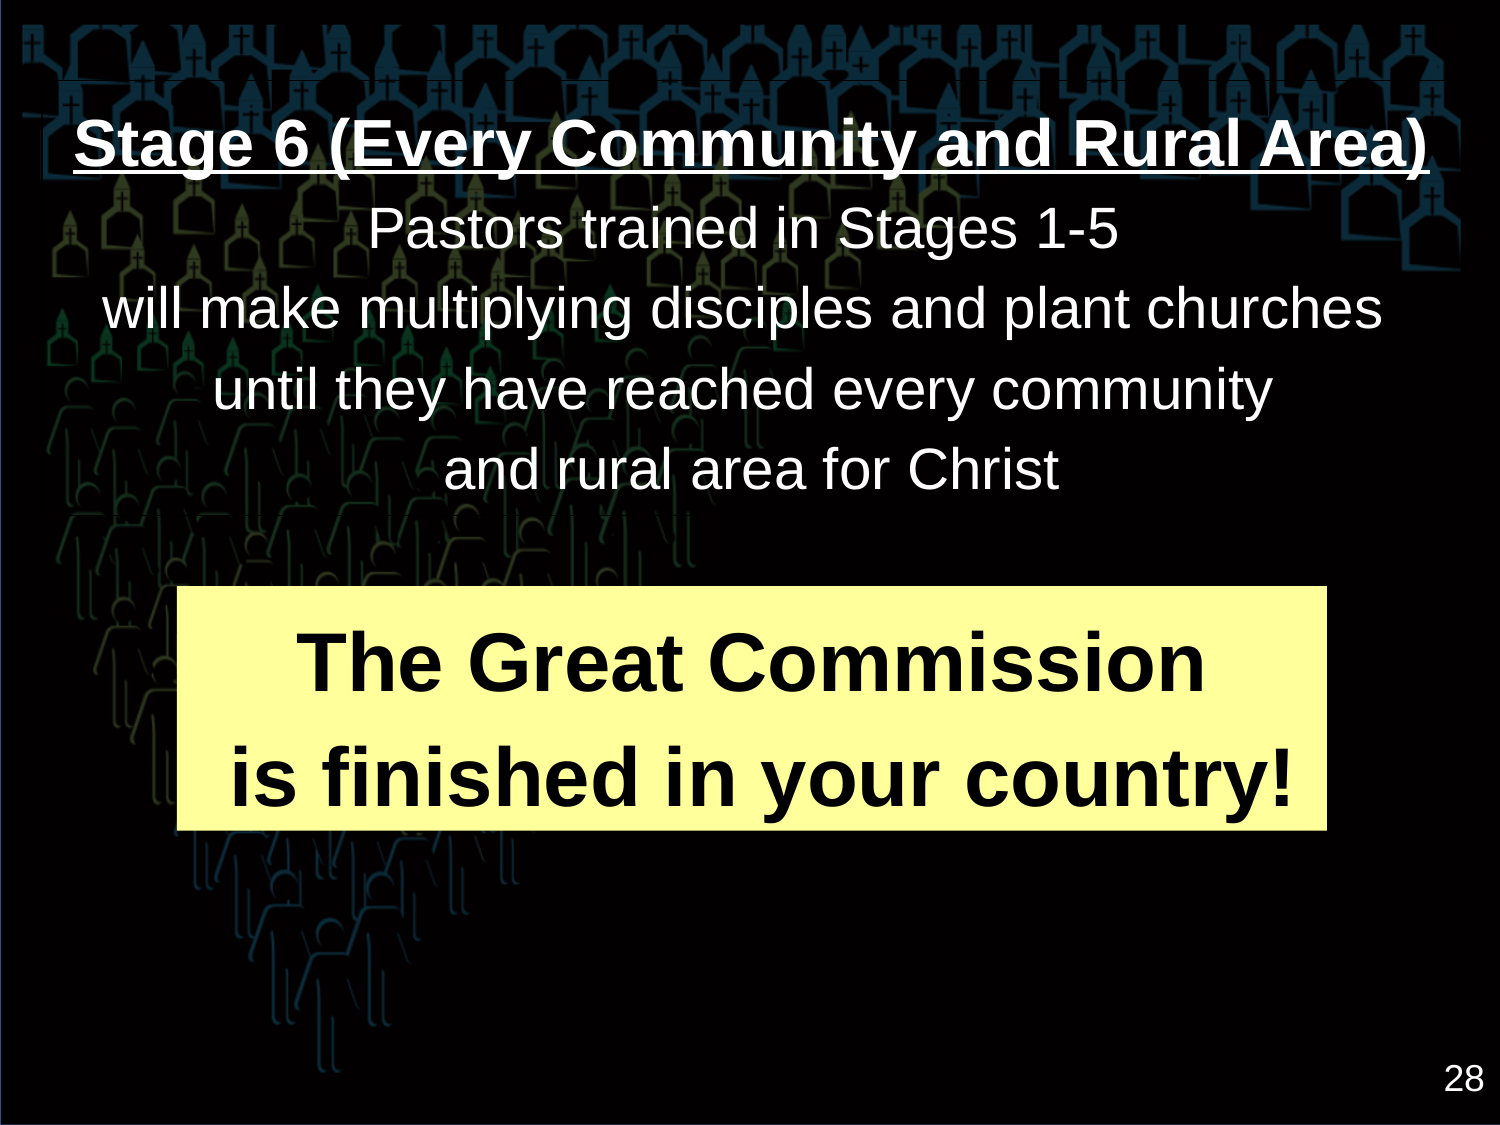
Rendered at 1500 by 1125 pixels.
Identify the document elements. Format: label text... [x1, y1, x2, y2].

picture [0, 0, 1500, 1125]
text_box Stage 6 (Every Community and Rural Area) Pastors trained in Stages 1-5 will make multiplying disciples and plant churches until they have reached every community and rural area for Christ [41, 80, 1462, 516]
text_box The Great Commission is finished in your country! [176, 586, 1327, 831]
slide_number 28 [1149, 1046, 1500, 1125]
